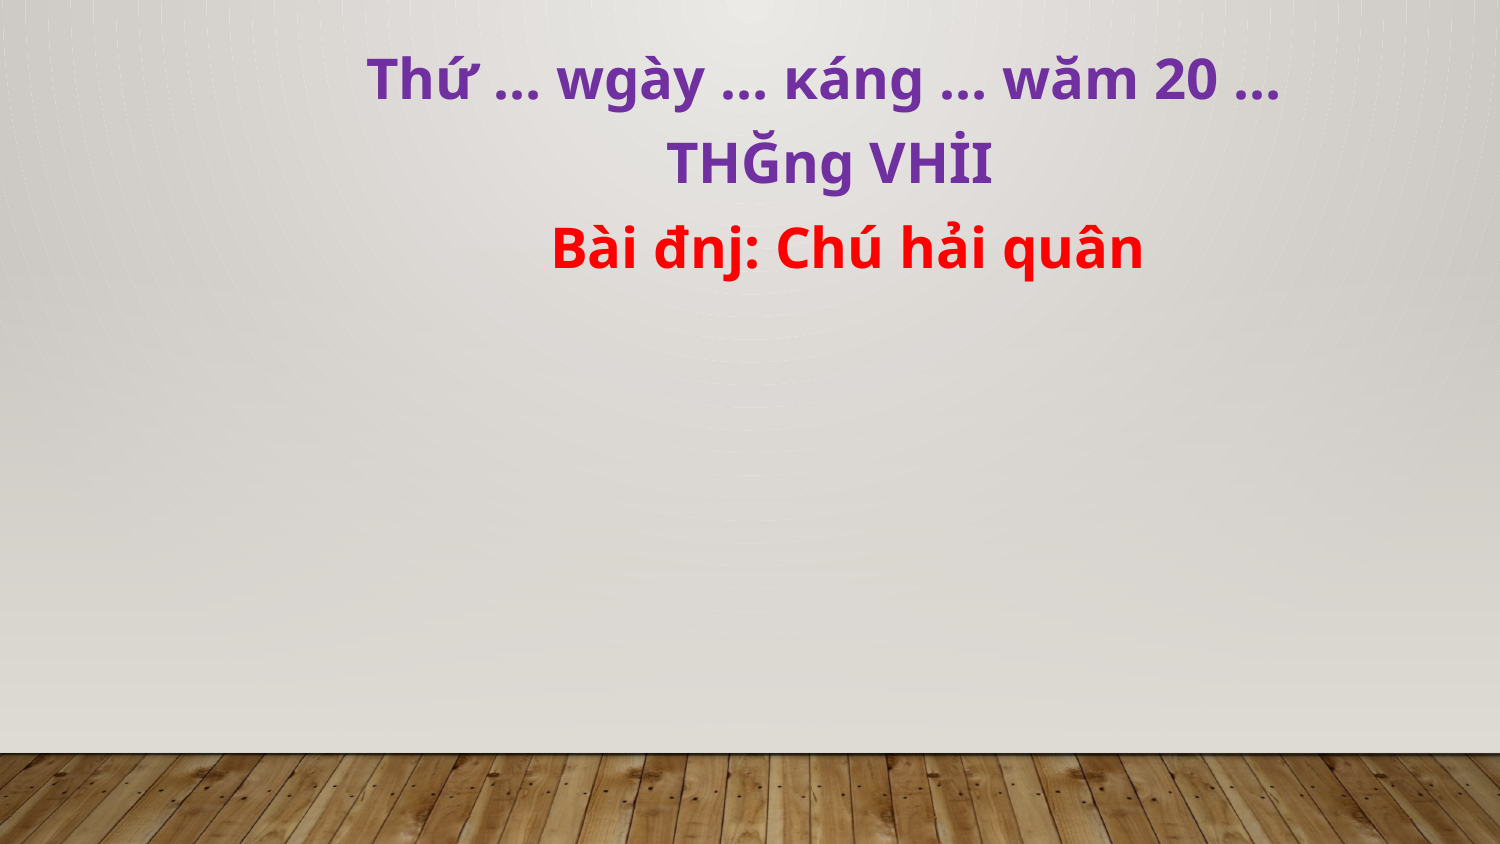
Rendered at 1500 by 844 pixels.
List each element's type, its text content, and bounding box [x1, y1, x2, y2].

picture [0, 753, 1500, 844]
text_box Thứ … wgày … κáng … wăm 20 … TΗĞng VΗİΙ Bài đǌ: Chú hải quân [205, 20, 1342, 286]
